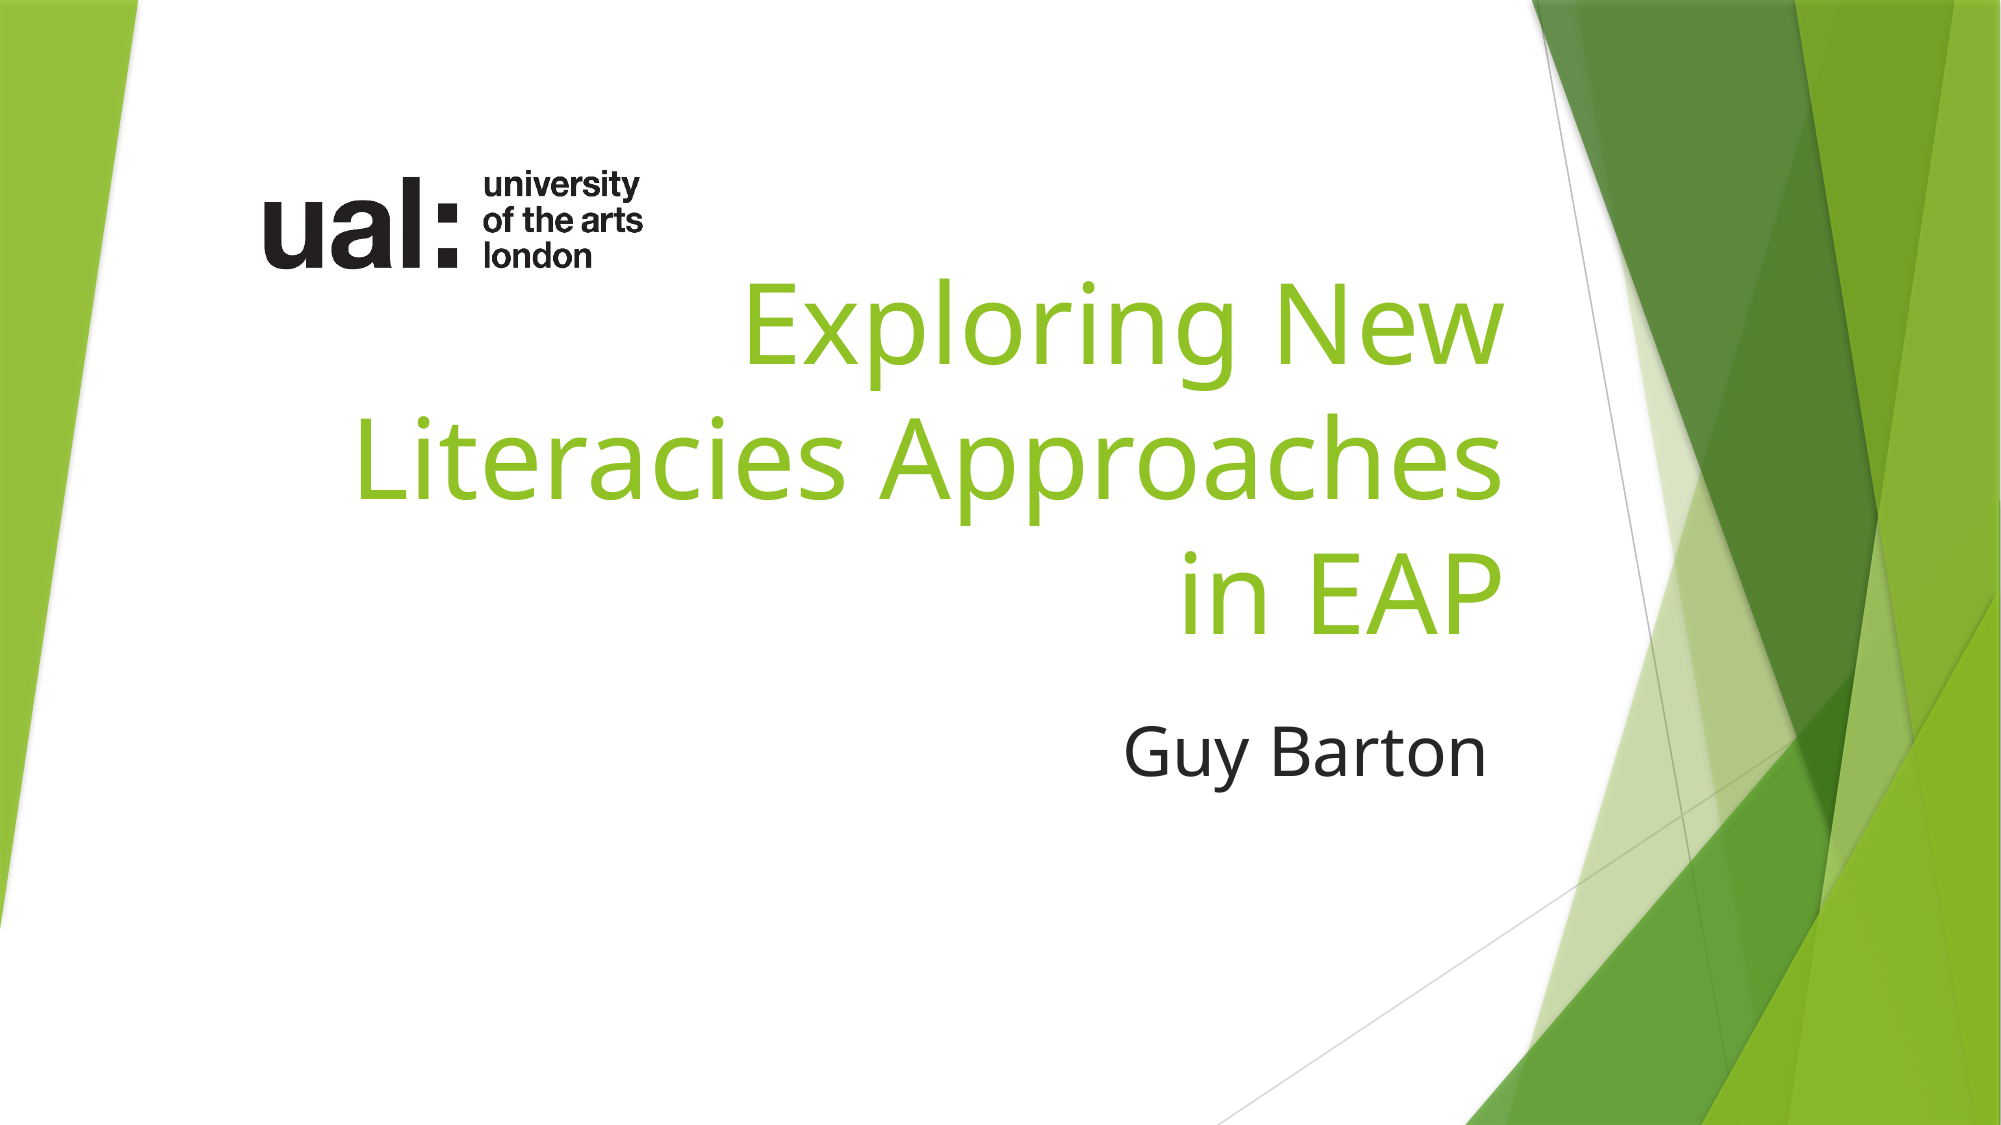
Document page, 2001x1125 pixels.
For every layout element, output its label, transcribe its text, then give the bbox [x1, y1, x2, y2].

subtitle Guy Barton [1034, 699, 1505, 855]
title Exploring New Literacies Approaches in EAP [247, 394, 1522, 665]
picture [232, 124, 677, 316]
